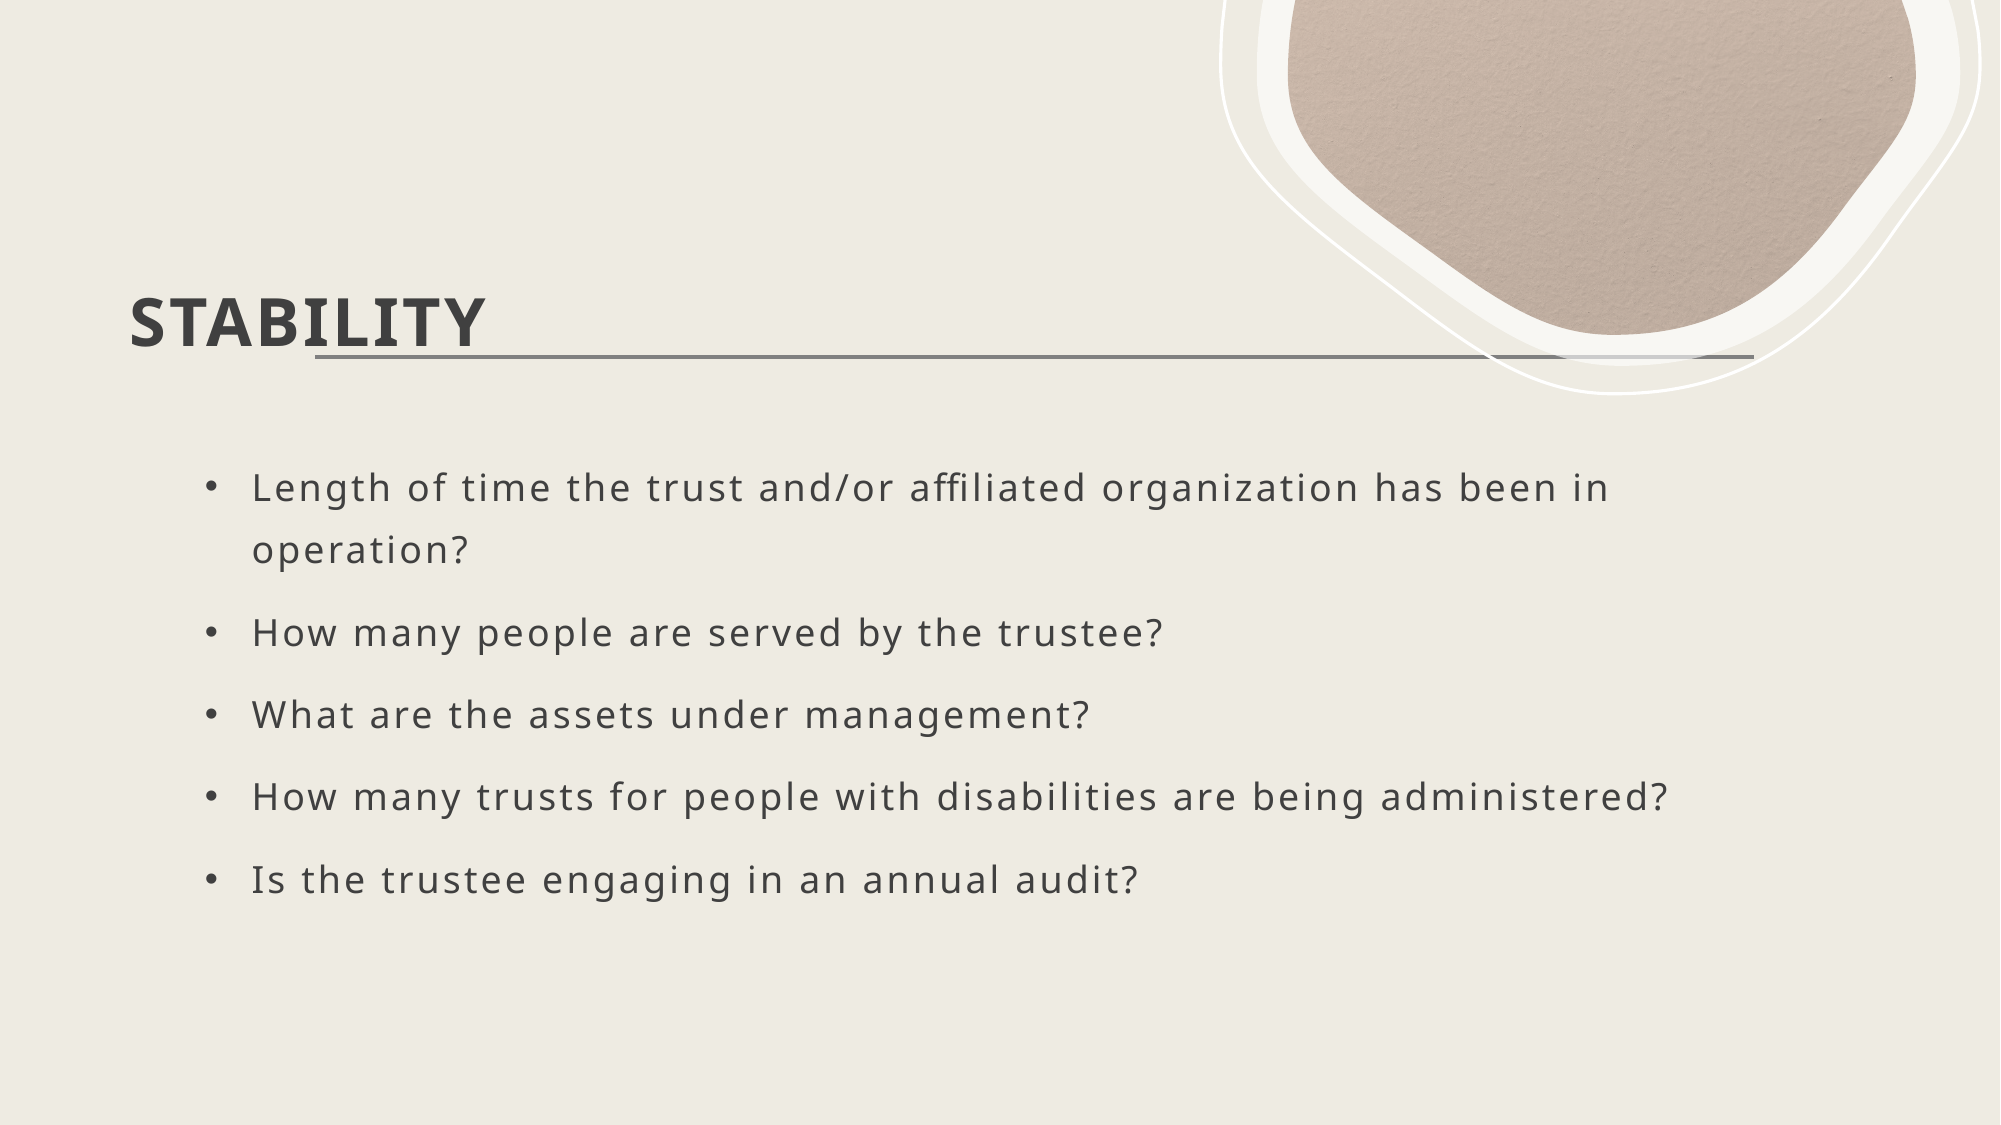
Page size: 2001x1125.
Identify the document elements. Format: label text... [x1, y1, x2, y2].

list Length of time the trust and/or affiliated organization has been in operation? How many people are served by the trustee? What are the assets under management? How many trusts for people with disabilities are being administered? Is the trustee engaging in an annual audit? [111, 427, 1779, 1053]
title STABILITY [111, 72, 663, 375]
